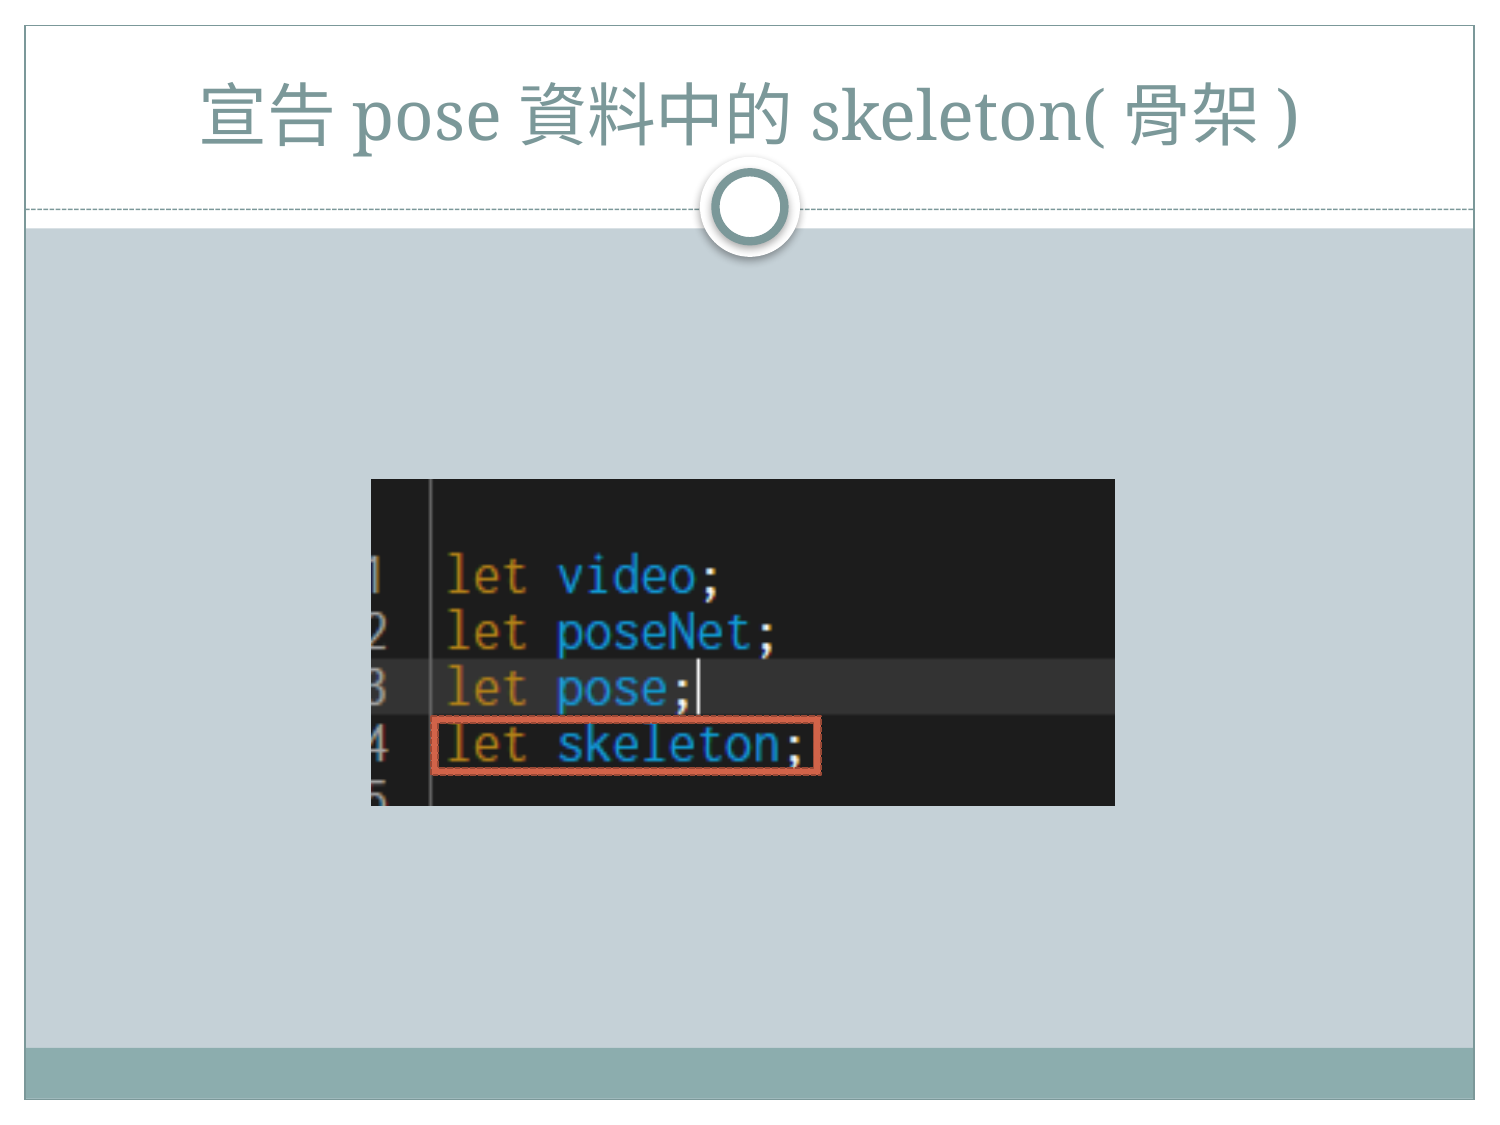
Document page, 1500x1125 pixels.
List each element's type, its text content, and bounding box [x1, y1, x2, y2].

title 宣告pose資料中的skeleton(骨架) [49, 37, 1450, 162]
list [371, 479, 1115, 807]
